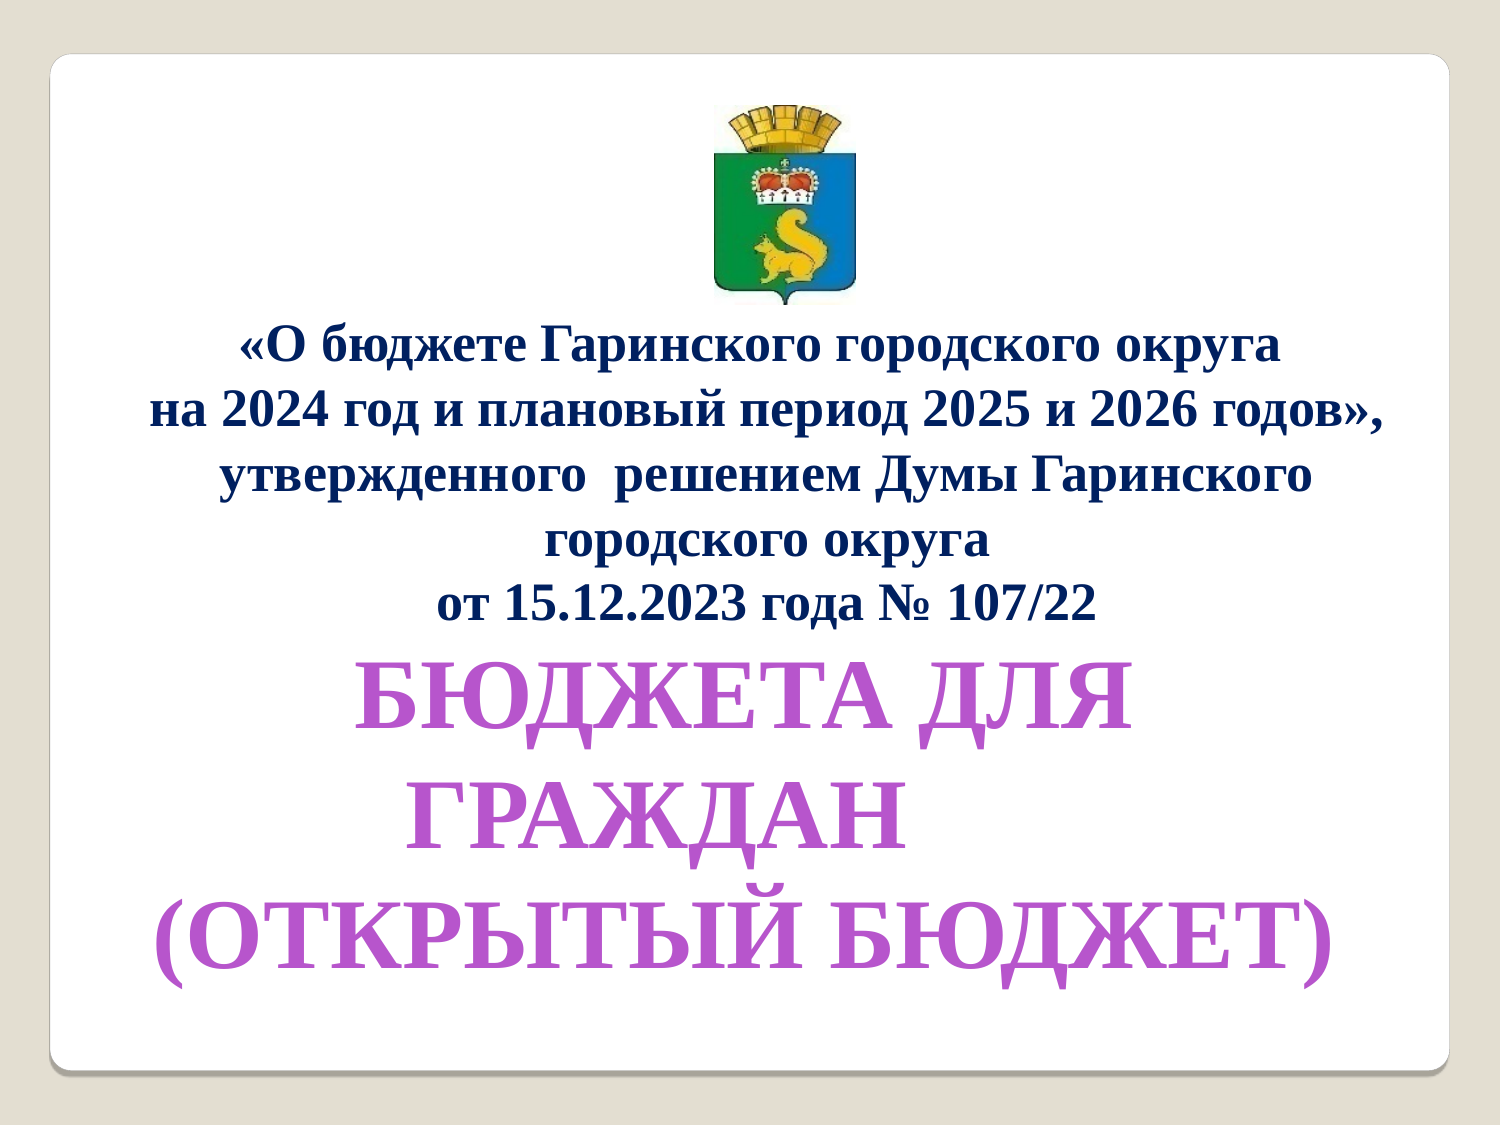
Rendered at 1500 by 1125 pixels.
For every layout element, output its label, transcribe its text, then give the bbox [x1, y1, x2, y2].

picture [714, 105, 856, 305]
text_box БЮДЖЕТА ДЛЯ ГРАЖДАН (ОТКРЫТЫЙ БЮДЖЕТ) [81, 621, 1407, 1116]
text_box [93, 902, 938, 1055]
text_box К «О бюджете Гаринского городского округа на 2024 год и плановый период 2025 и 2026 годов», утвержденного решением Думы Гаринского городского округа от 15.12.2023 года № 107/22 [105, 281, 1430, 528]
